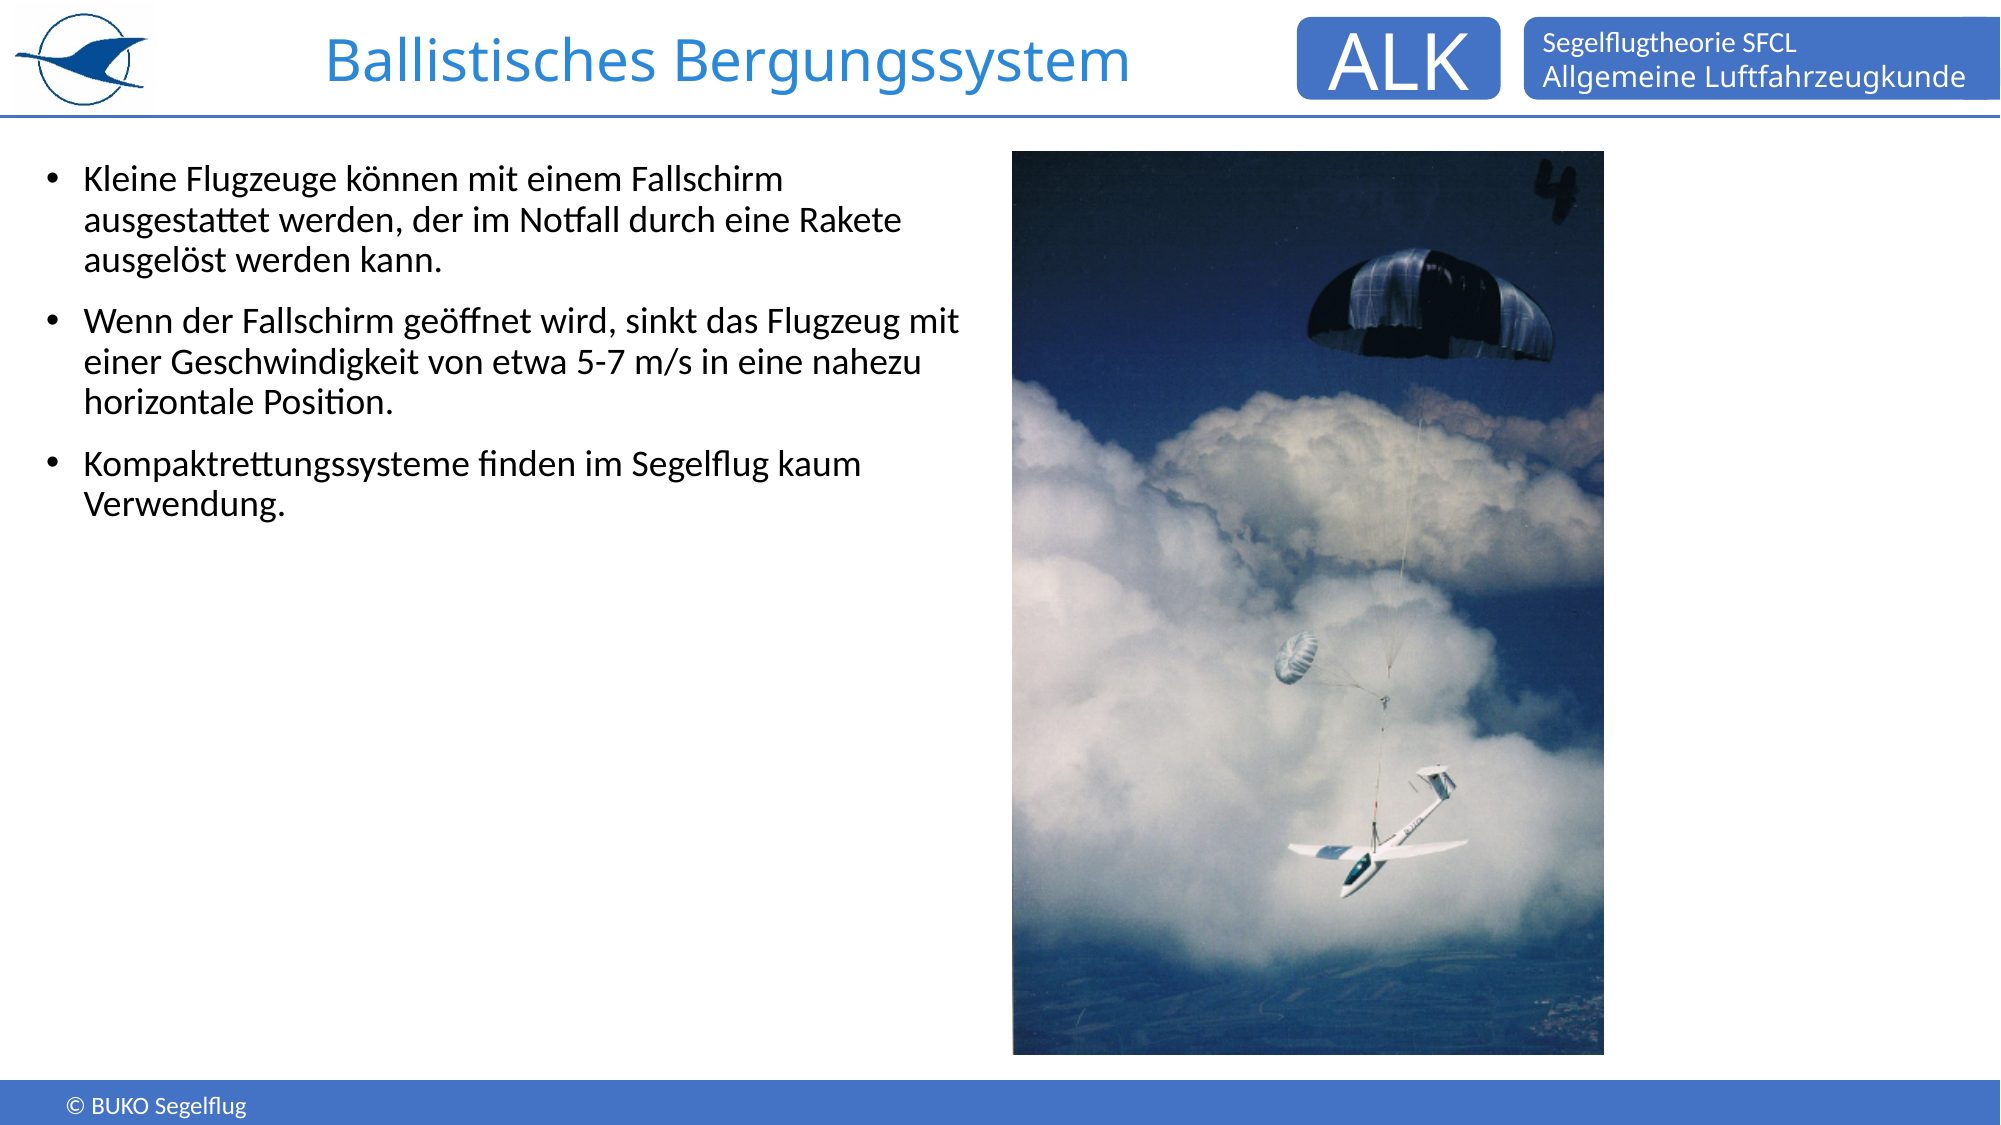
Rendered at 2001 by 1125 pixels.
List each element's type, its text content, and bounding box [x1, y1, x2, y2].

list Kleine Flugzeuge können mit einem Fallschirm ausgestattet werden, der im Notfall durch eine Rakete ausgelöst werden kann. Wenn der Fallschirm geöffnet wird, sinkt das Flugzeug mit einer Geschwindigkeit von etwa 5-7 m/s in eine nahezu horizontale Position. Kompaktrettungssysteme finden im Segelflug kaum Verwendung. [31, 151, 988, 1050]
picture [1012, 151, 1604, 1055]
picture [14, 2, 157, 115]
title Ballistisches Bergungssystem [156, 21, 1300, 105]
